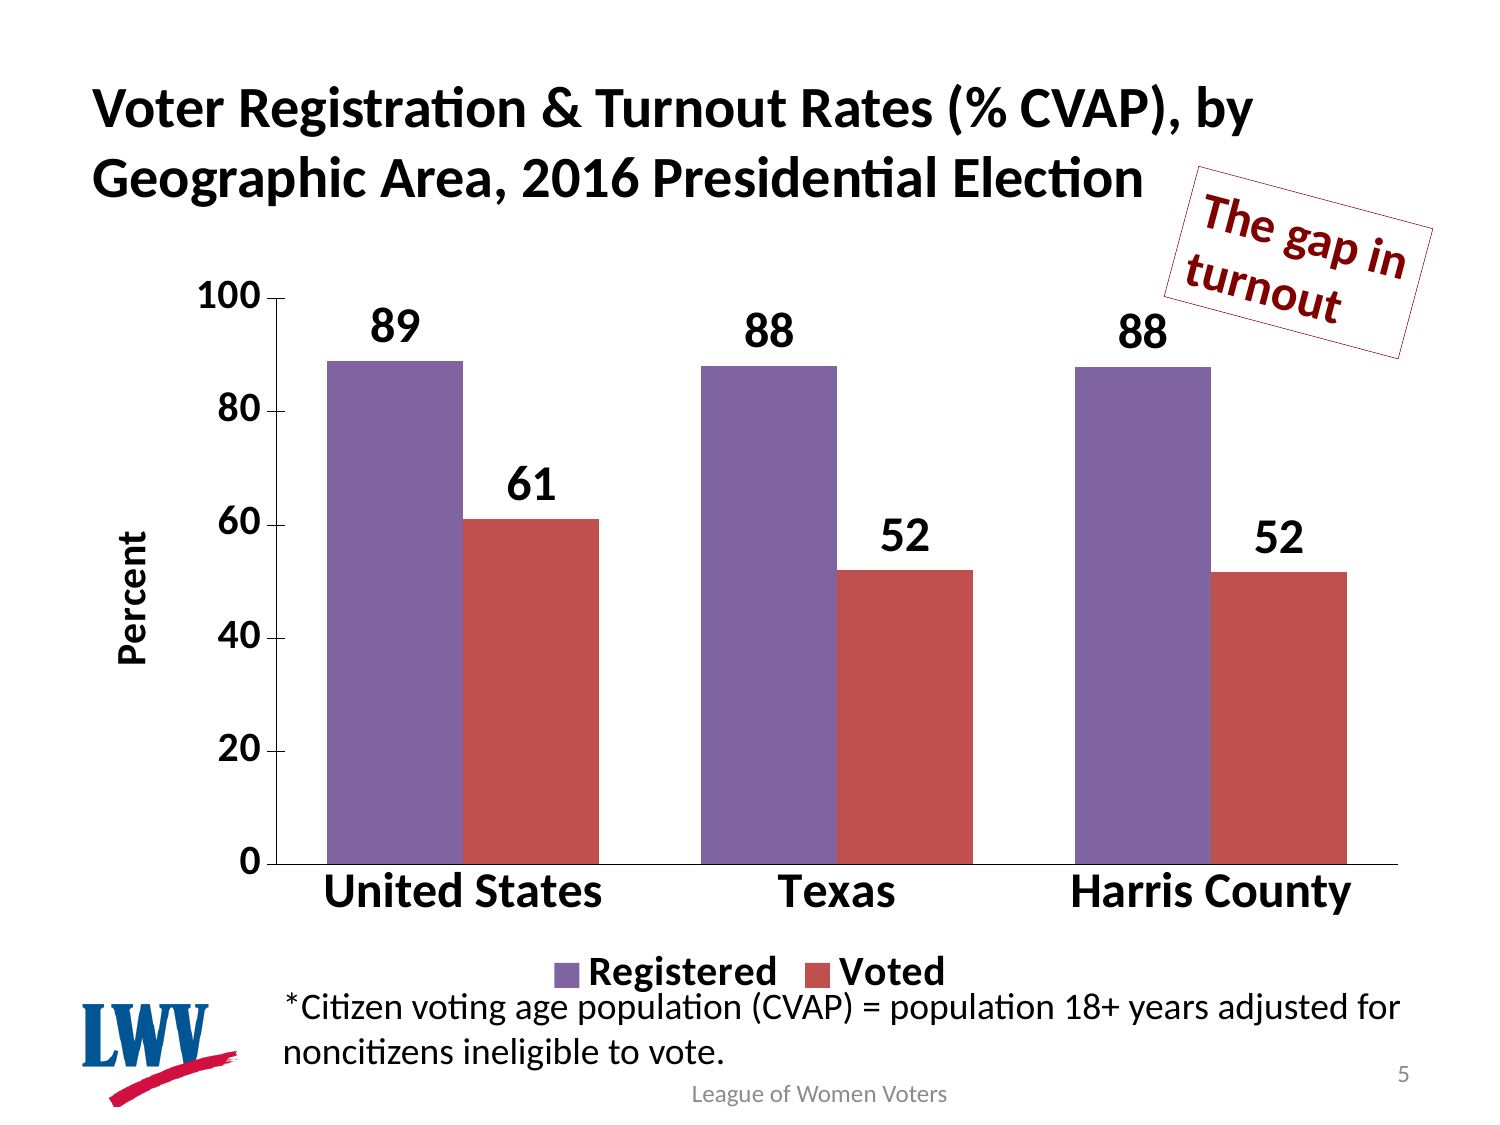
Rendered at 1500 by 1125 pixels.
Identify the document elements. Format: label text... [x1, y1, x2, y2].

text_box *Citizen voting age population (CVAP) = population 18+ years adjusted for noncitizens ineligible to vote. [267, 1014, 1417, 1080]
text_box The gap in turnout [1173, 166, 1433, 261]
title Voter Registration & Turnout Rates (% CVAP), by Geographic Area, 2016 Presidential Election [77, 45, 1425, 233]
footer League of Women Voters [551, 1080, 1088, 1122]
slide_number 5 [1088, 1042, 1425, 1103]
chart [74, 262, 1426, 1006]
